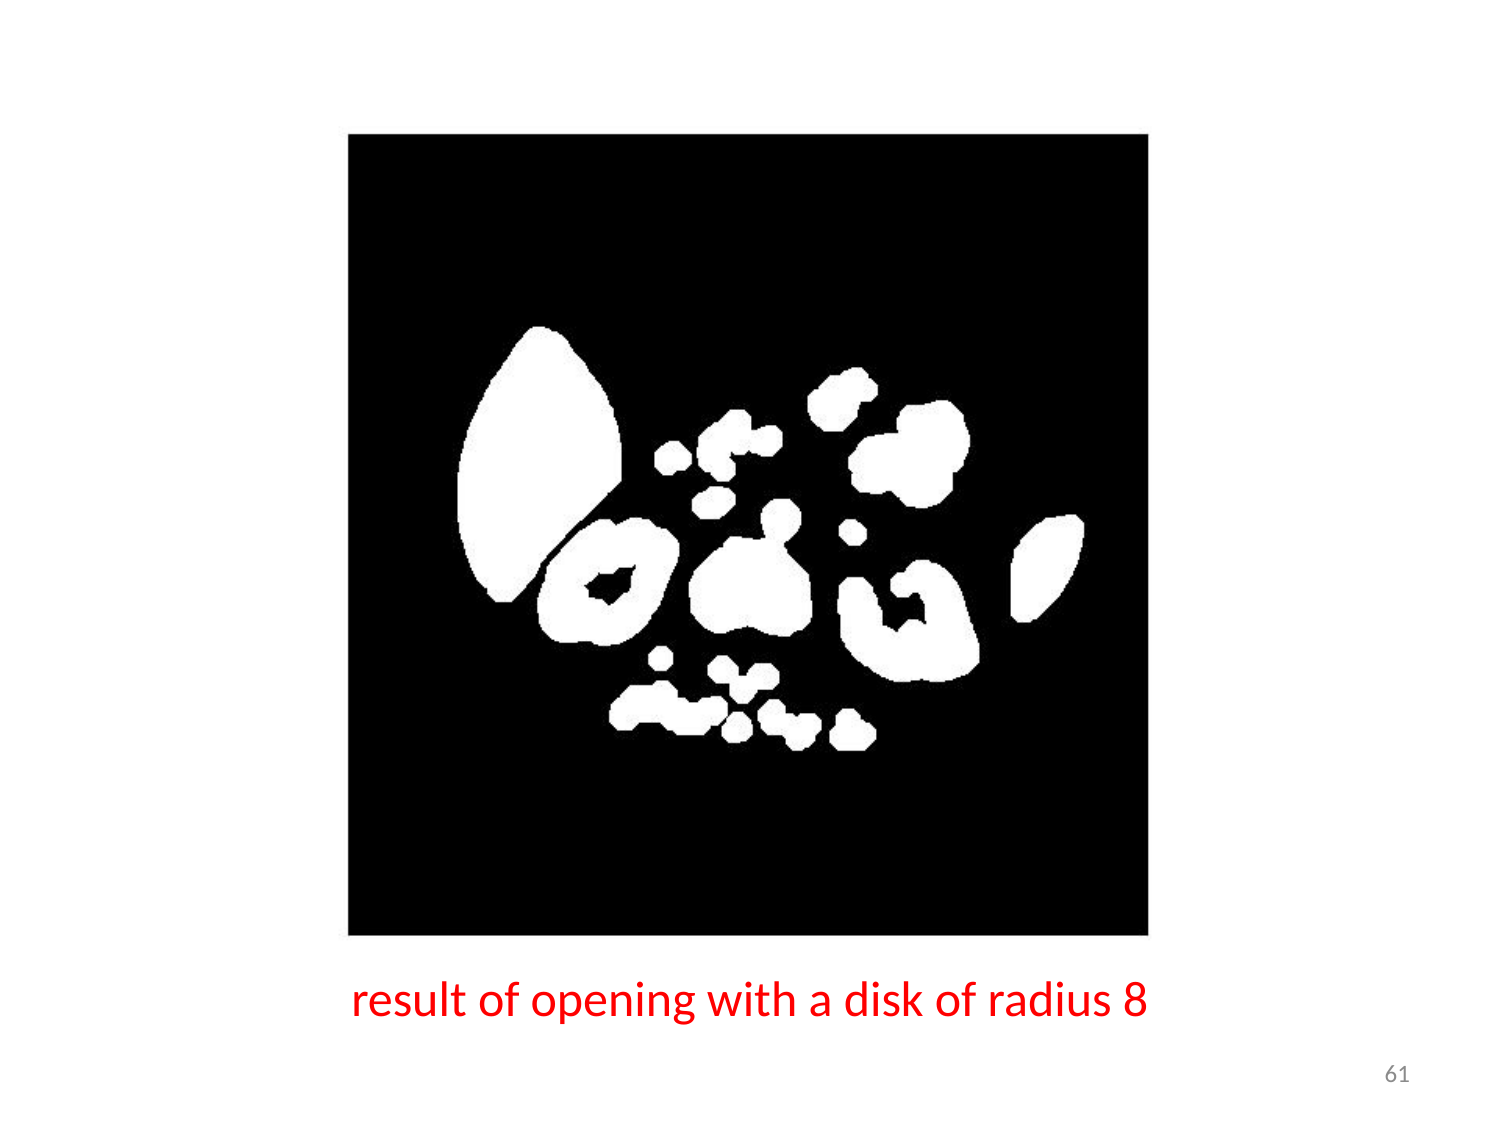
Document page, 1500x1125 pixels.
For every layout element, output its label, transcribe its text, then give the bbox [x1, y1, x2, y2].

slide_number 61 [1074, 1042, 1425, 1103]
picture [213, 89, 1287, 1036]
